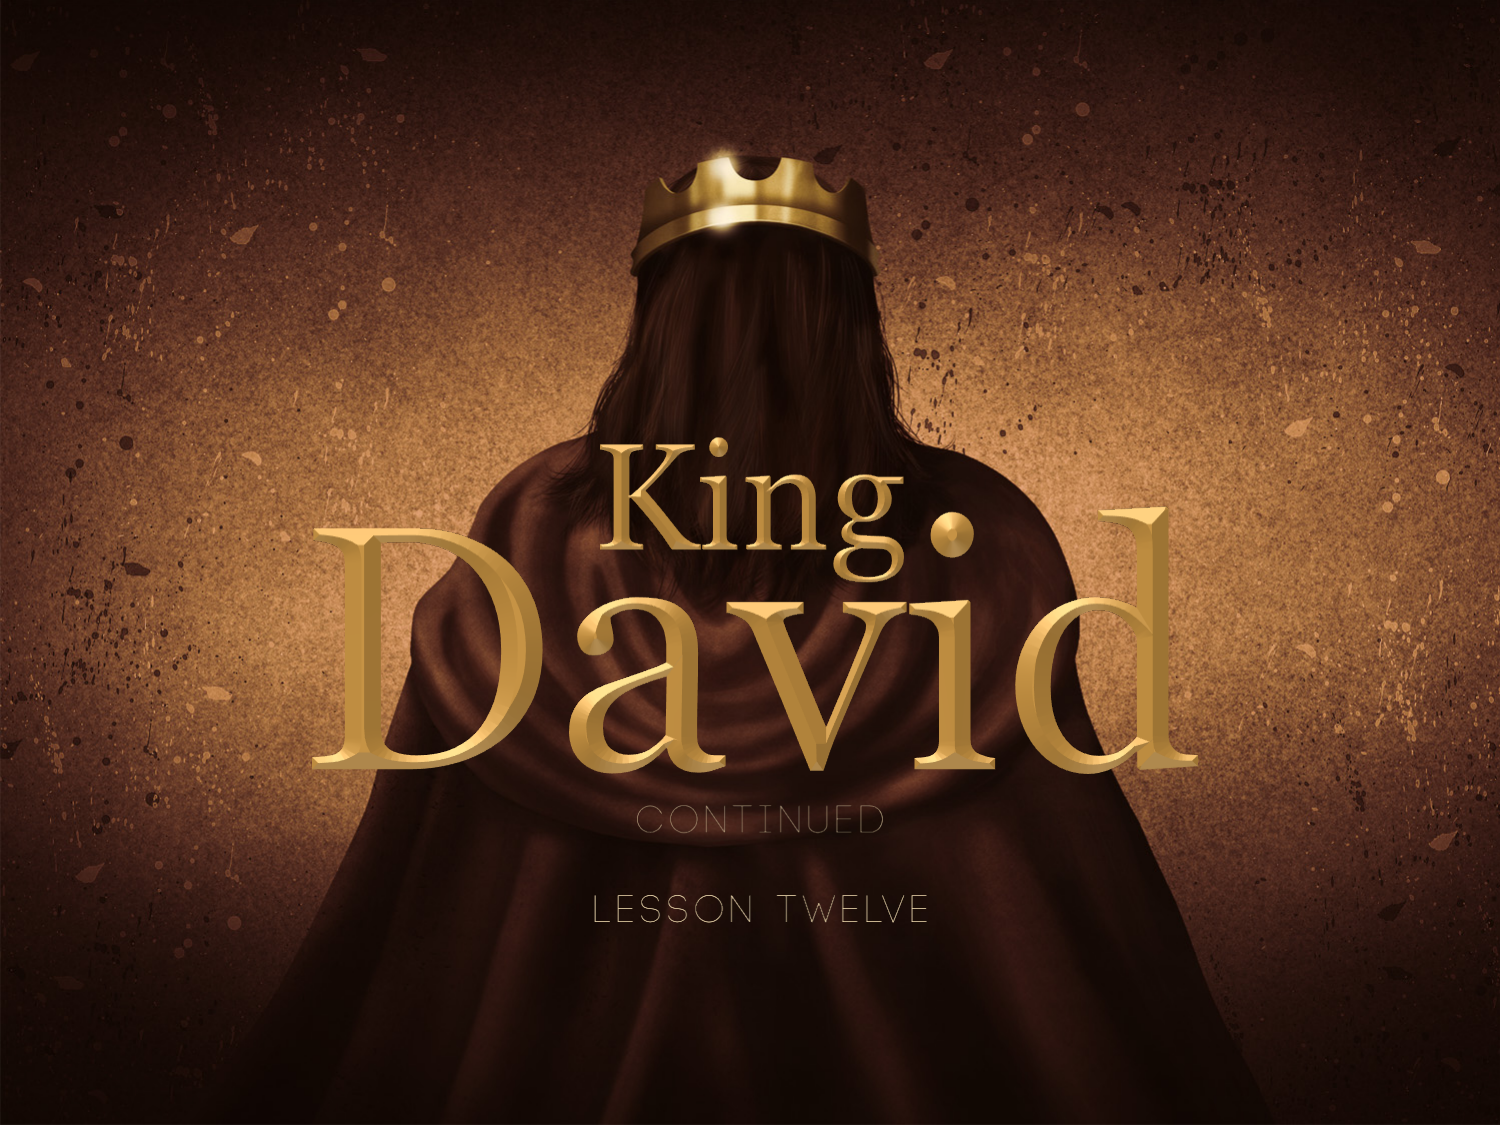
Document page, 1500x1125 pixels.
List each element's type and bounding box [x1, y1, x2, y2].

text_box [570, 874, 958, 957]
picture [0, 0, 1500, 1125]
